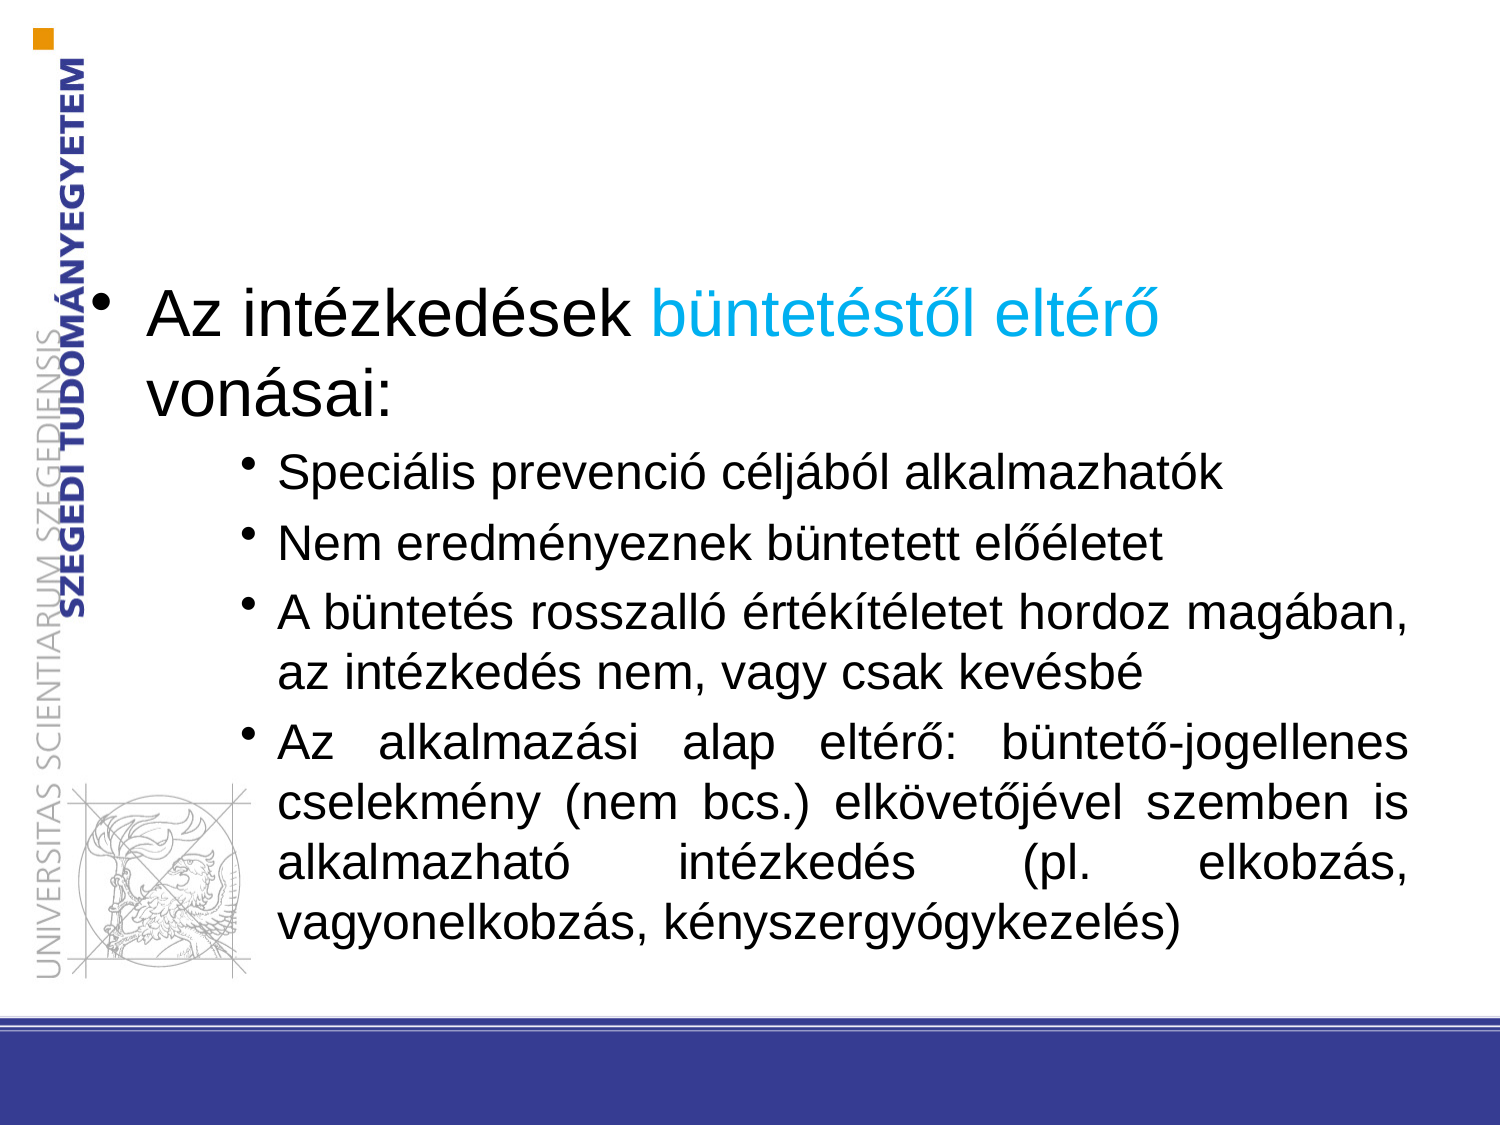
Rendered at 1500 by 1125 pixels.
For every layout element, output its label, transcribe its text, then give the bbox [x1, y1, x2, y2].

picture [0, 0, 1500, 1125]
list Az intézkedések büntetéstől eltérő vonásai: Speciális prevenció céljából alkalmazhatók Nem eredményeznek büntetett előéletet A büntetés rosszalló értékítéletet hordoz magában, az intézkedés nem, vagy csak kevésbé Az alkalmazási alap eltérő: büntető-jogellenes cselekmény (nem bcs.) elkövetőjével szemben is alkalmazható intézkedés (pl. elkobzás, vagyonelkobzás, kényszergyógykezelés) [75, 262, 1425, 1005]
